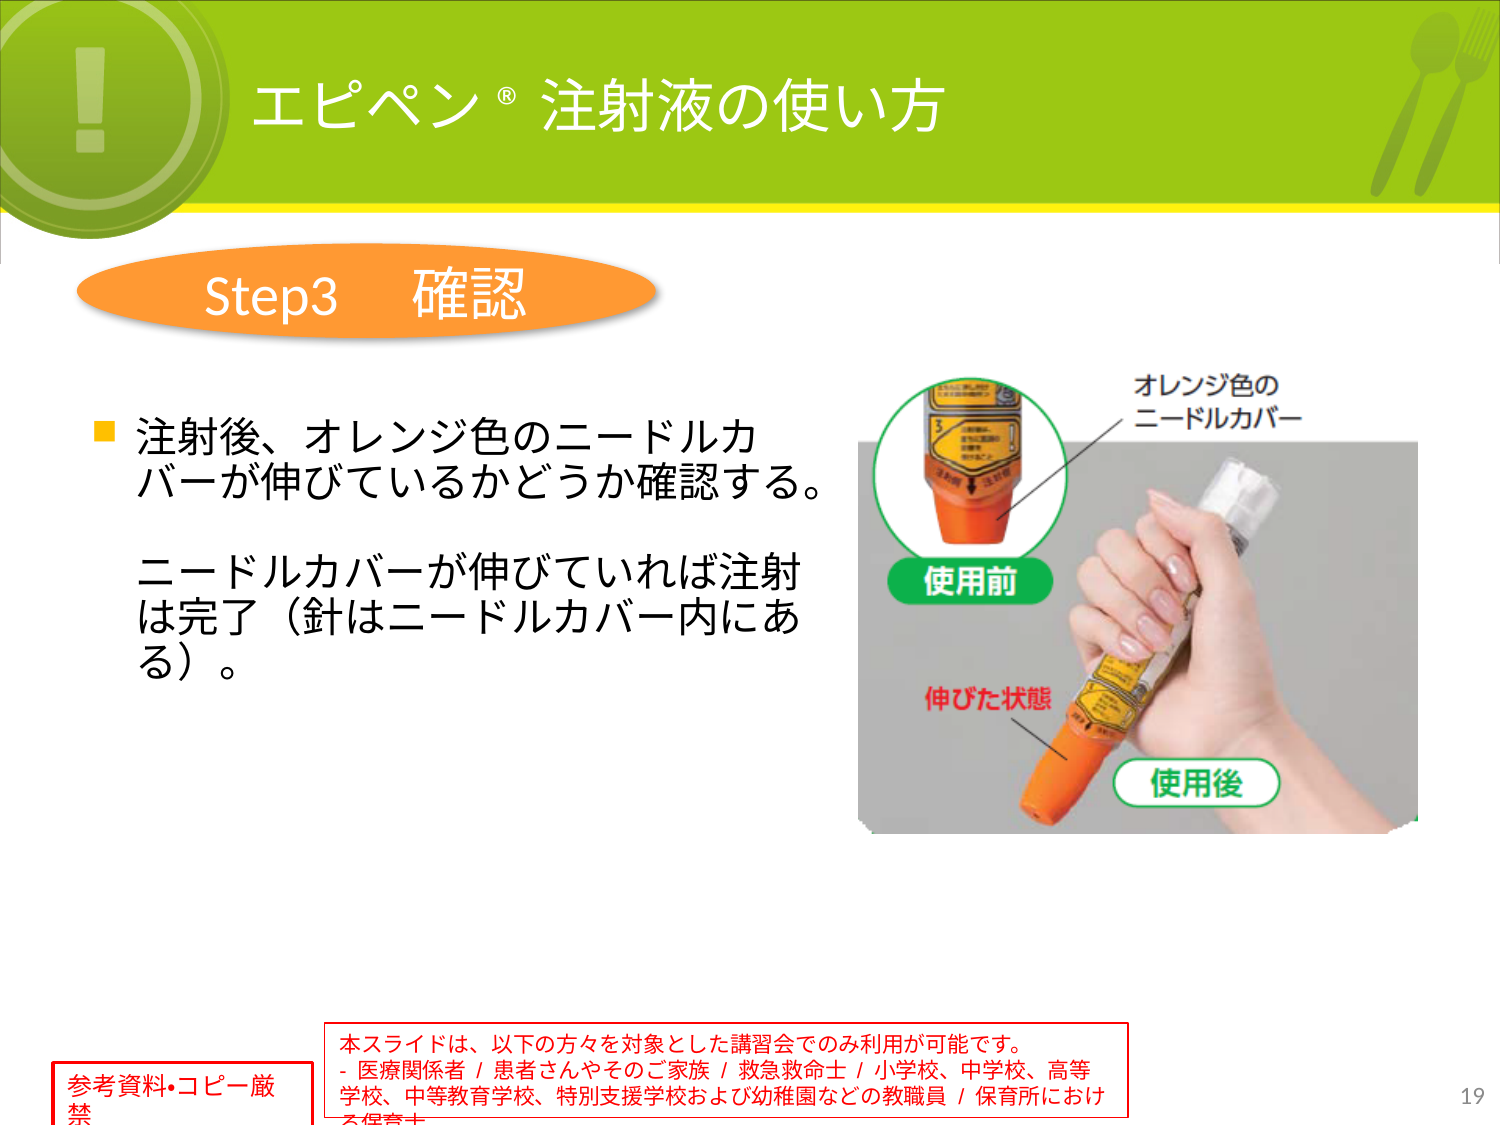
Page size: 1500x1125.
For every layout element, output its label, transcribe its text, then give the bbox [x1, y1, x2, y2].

text_box Step3 確認 [76, 243, 656, 338]
picture [0, 0, 1500, 264]
text_box 注射後、オレンジ色のニードルカバーが伸びているかどうか確認する。 ニードルカバーが伸びていれば注射は完了（針はニードルカバー内にある）。 [76, 408, 832, 835]
title エピペン®注射液の使い方 [234, 9, 1454, 198]
slide_number 19 [1149, 1065, 1500, 1125]
picture [858, 361, 1419, 834]
